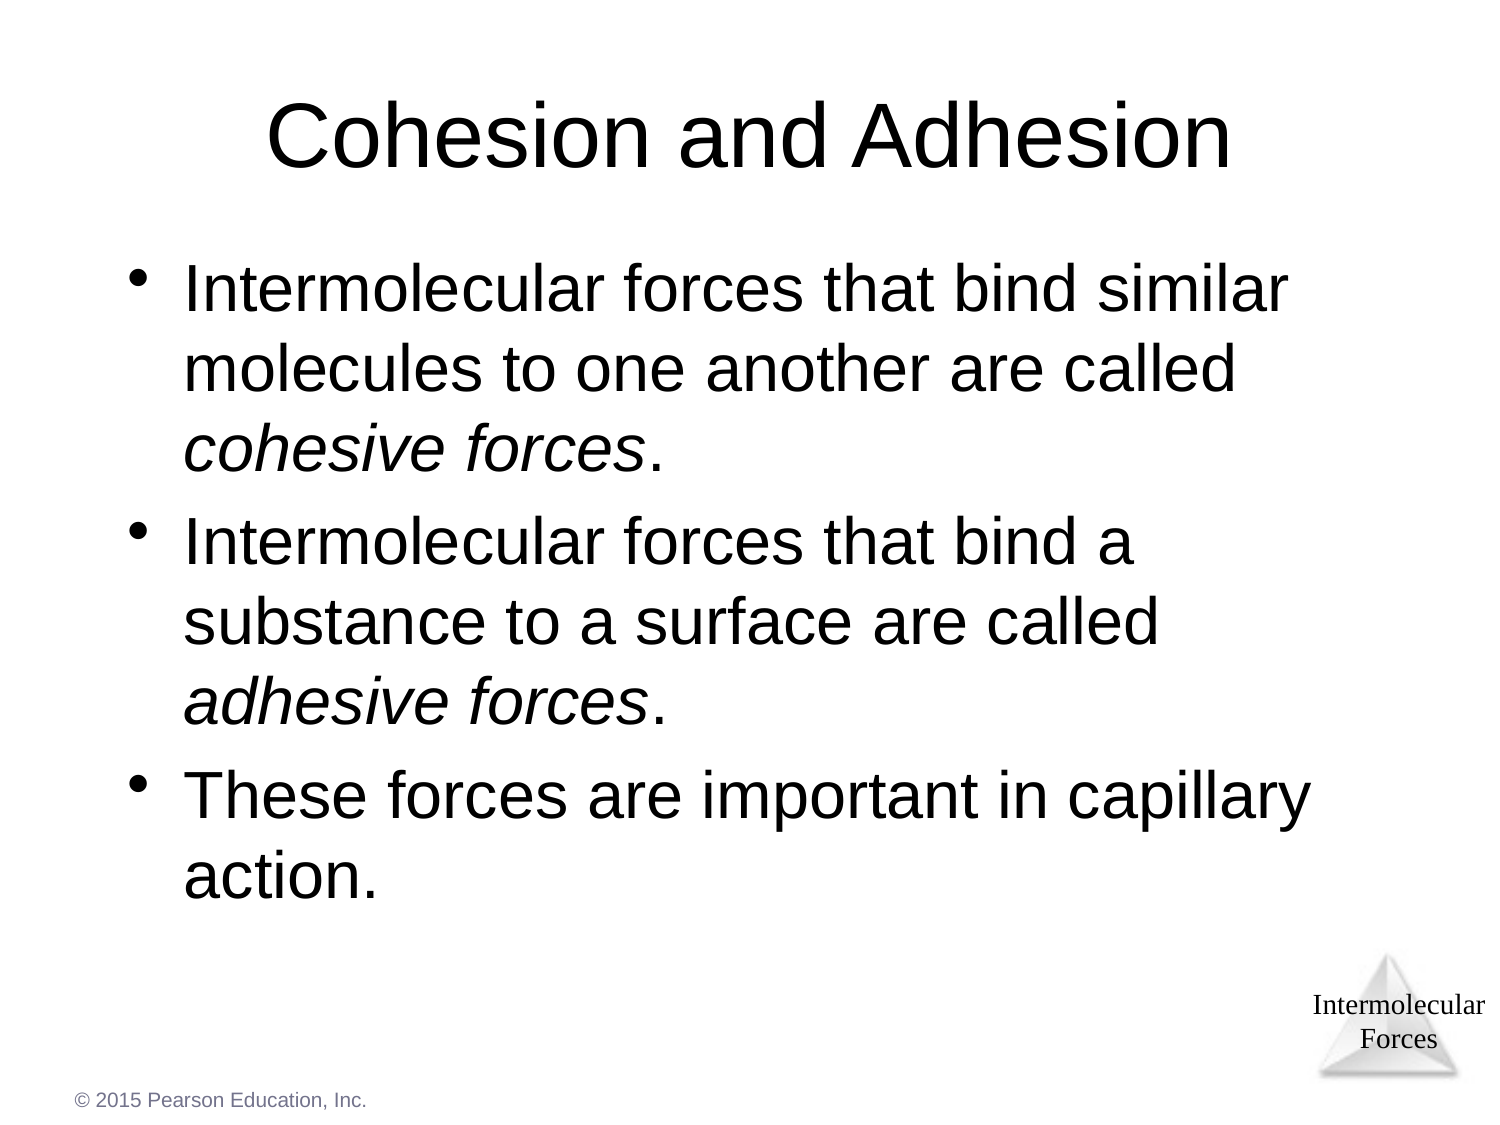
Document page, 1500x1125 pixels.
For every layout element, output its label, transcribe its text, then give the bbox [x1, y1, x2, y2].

title Cohesion and Adhesion [112, 37, 1388, 225]
picture [1275, 900, 1500, 1125]
list Intermolecular forces that bind similar molecules to one another are called cohesive forces. Intermolecular forces that bind a substance to a surface are called adhesive forces. These forces are important in capillary action. [112, 237, 1388, 1000]
